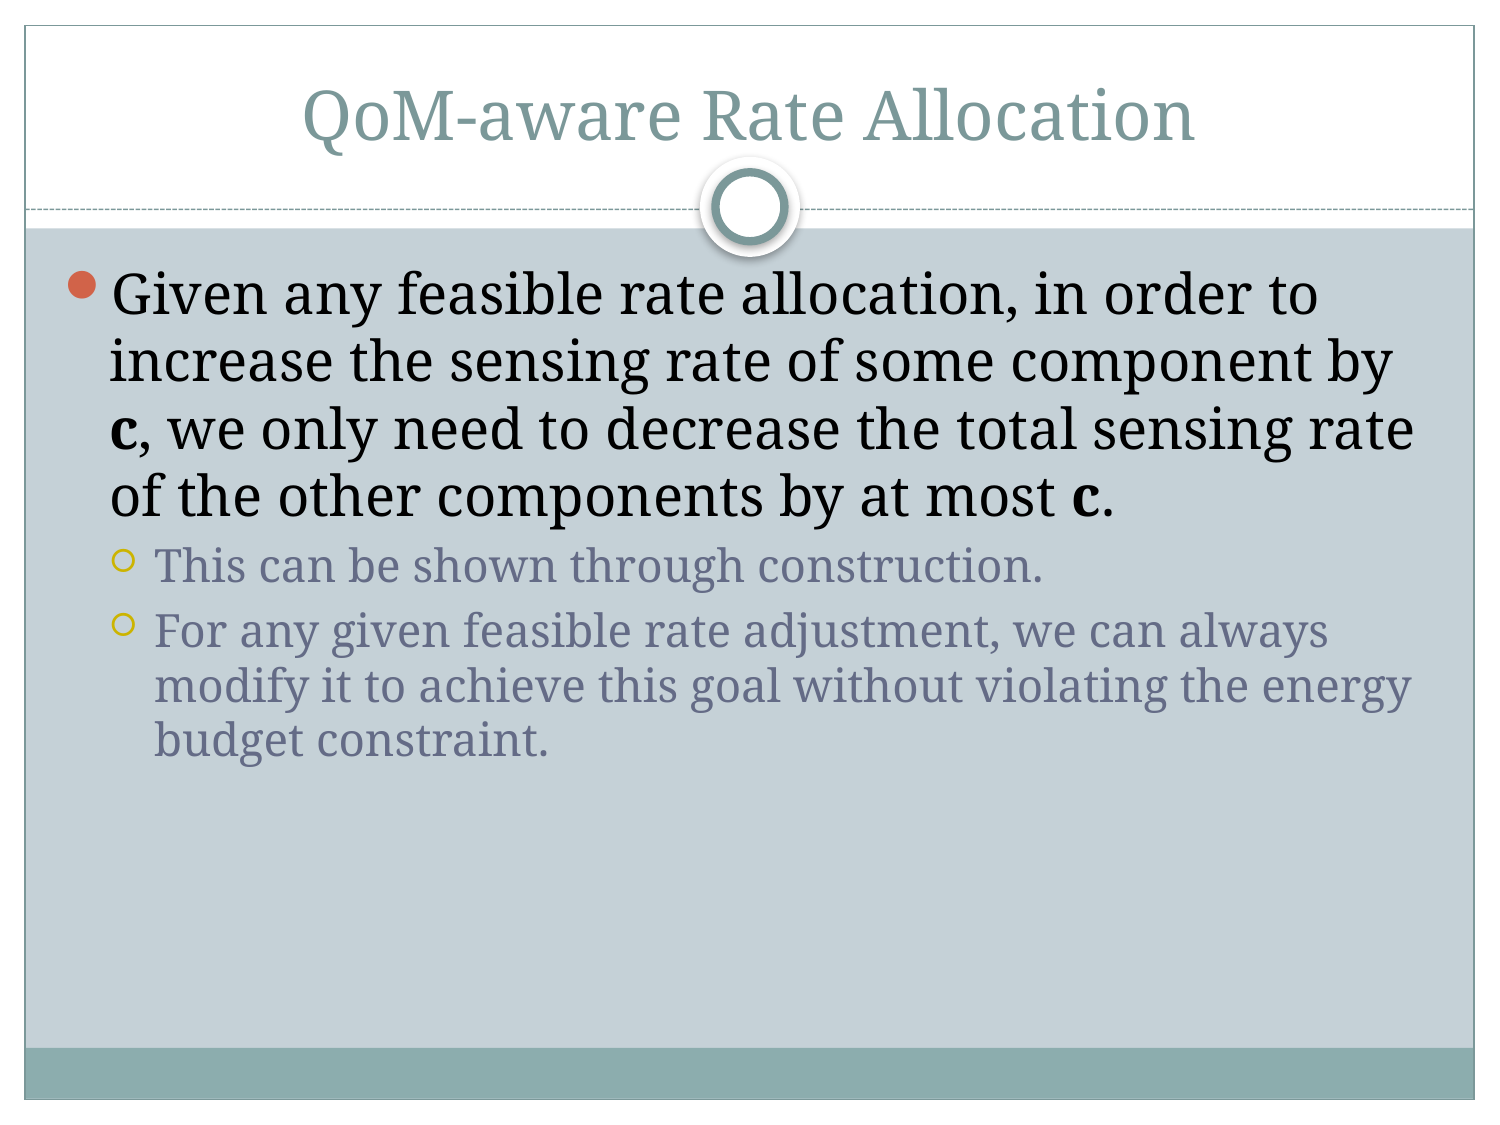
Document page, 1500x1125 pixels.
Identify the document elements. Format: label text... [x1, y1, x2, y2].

title QoM-aware Rate Allocation [49, 37, 1450, 162]
list Given any feasible rate allocation, in order to increase the sensing rate of some component by c, we only need to decrease the total sensing rate of the other components by at most c. This can be shown through construction. For any given feasible rate adjustment, we can always modify it to achieve this goal without violating the energy budget constraint. [49, 250, 1445, 1001]
